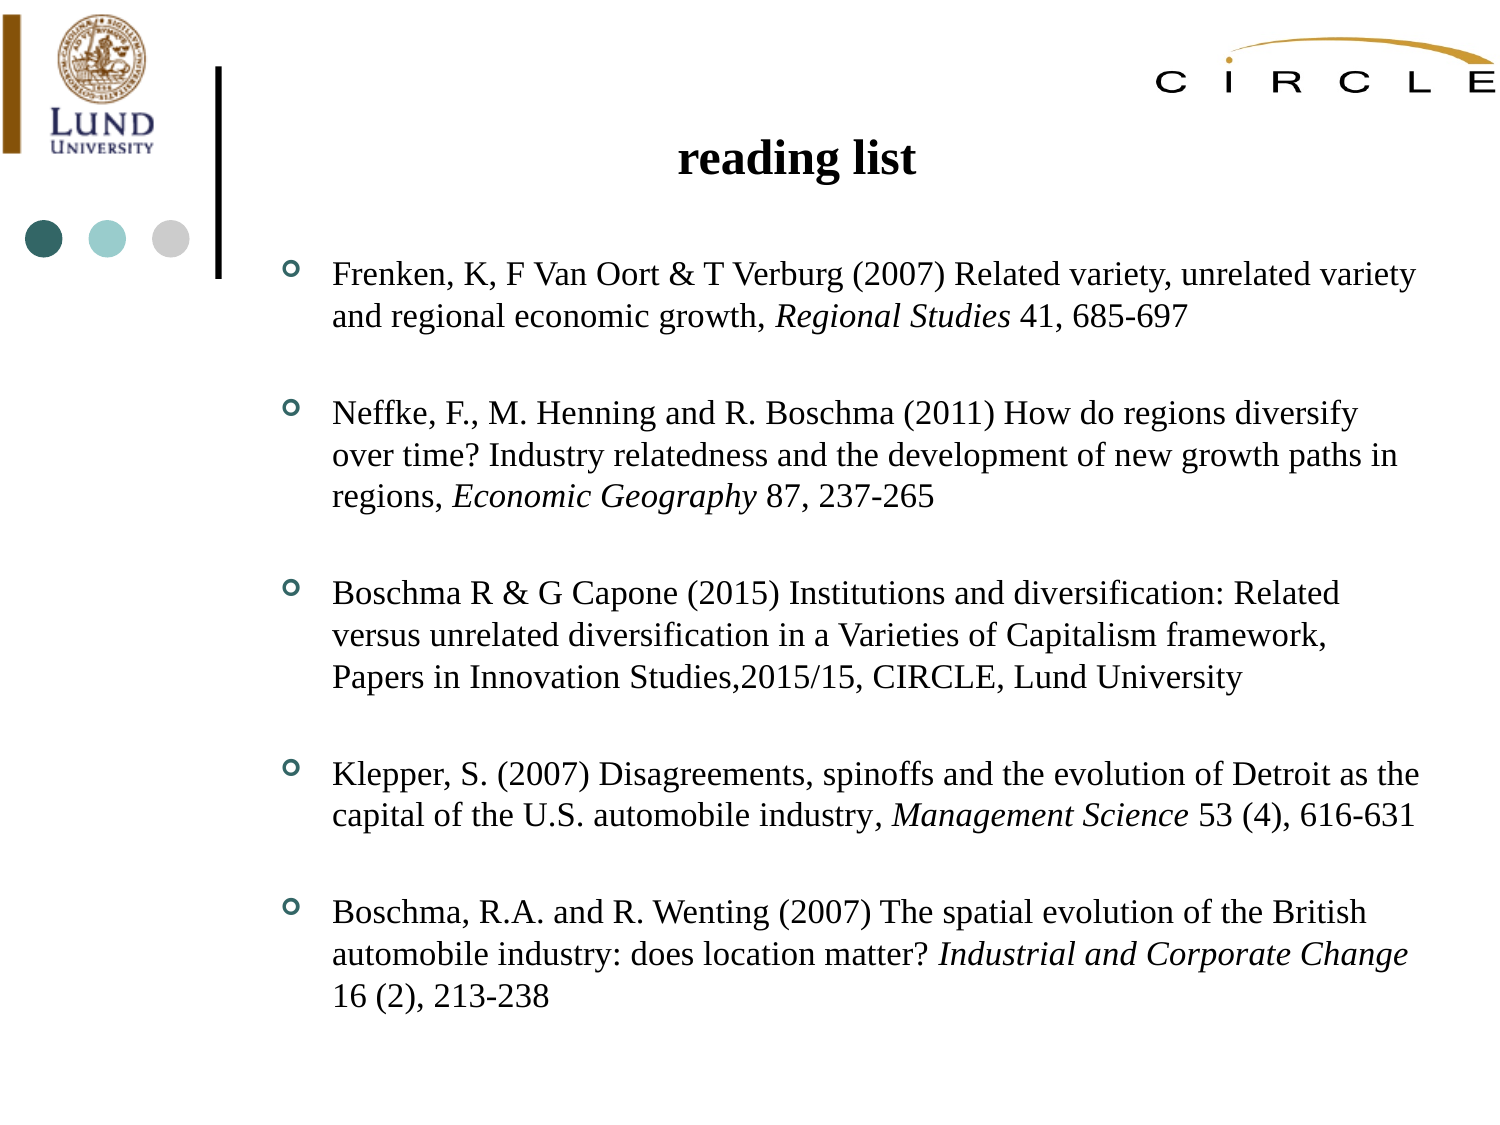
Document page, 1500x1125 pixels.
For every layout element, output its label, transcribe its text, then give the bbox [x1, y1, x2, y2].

list Frenken, K, F Van Oort & T Verburg (2007) Related variety, unrelated variety and regional economic growth, Regional Studies 41, 685-697 Neffke, F., M. Henning and R. Boschma (2011) How do regions diversify over time? Industry relatedness and the development of new growth paths in regions, Economic Geography 87, 237-265 Boschma R & G Capone (2015) Institutions and diversification: Related versus unrelated diversification in a Varieties of Capitalism framework, Papers in Innovation Studies,2015/15, CIRCLE, Lund University Klepper, S. (2007) Disagreements, spinoffs and the evolution of Detroit as the capital of the U.S. automobile industry, Management Science 53 (4), 616-631 Boschma, R.A. and R. Wenting (2007) The spatial evolution of the British automobile industry: does location matter? Industrial and Corporate Change 16 (2), 213-238 [265, 243, 1441, 1071]
picture [1151, 0, 1500, 148]
title reading list [289, 125, 1306, 185]
picture [0, 0, 168, 157]
